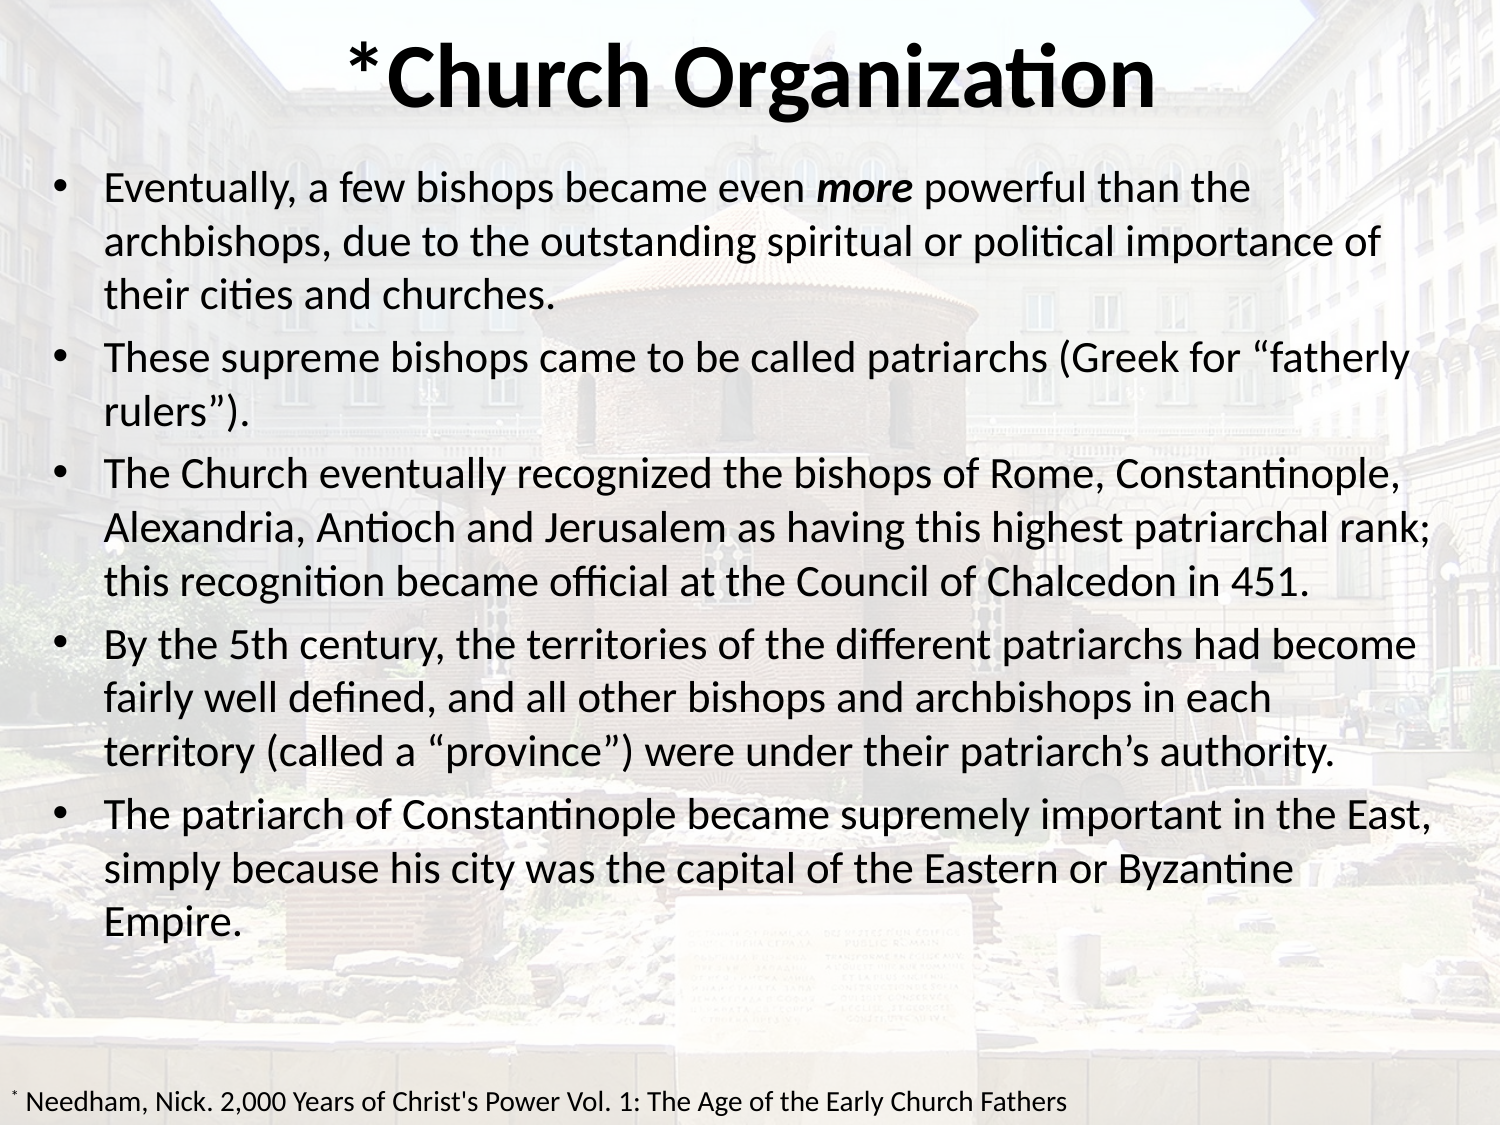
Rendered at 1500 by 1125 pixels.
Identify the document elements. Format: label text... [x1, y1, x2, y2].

list Eventually, a few bishops became even more powerful than the archbishops, due to the outstanding spiritual or political importance of their cities and churches. These supreme bishops came to be called patriarchs (Greek for “fatherly rulers”). The Church eventually recognized the bishops of Rome, Constantinople, Alexandria, Antioch and Jerusalem as having this highest patriarchal rank; this recognition became official at the Council of Chalcedon in 451. By the 5th century, the territories of the different patriarchs had become fairly well defined, and all other bishops and archbishops in each territory (called a “province”) were under their patriarch’s authority. The patriarch of Constantinople became supremely important in the East, simply because his city was the capital of the Eastern or Byzantine Empire. [37, 149, 1450, 1063]
title *Church Organization [0, 4, 1500, 138]
text_box * Needham, Nick. 2,000 Years of Christ's Power Vol. 1: The Age of the Early Church Fathers [0, 1074, 1496, 1125]
